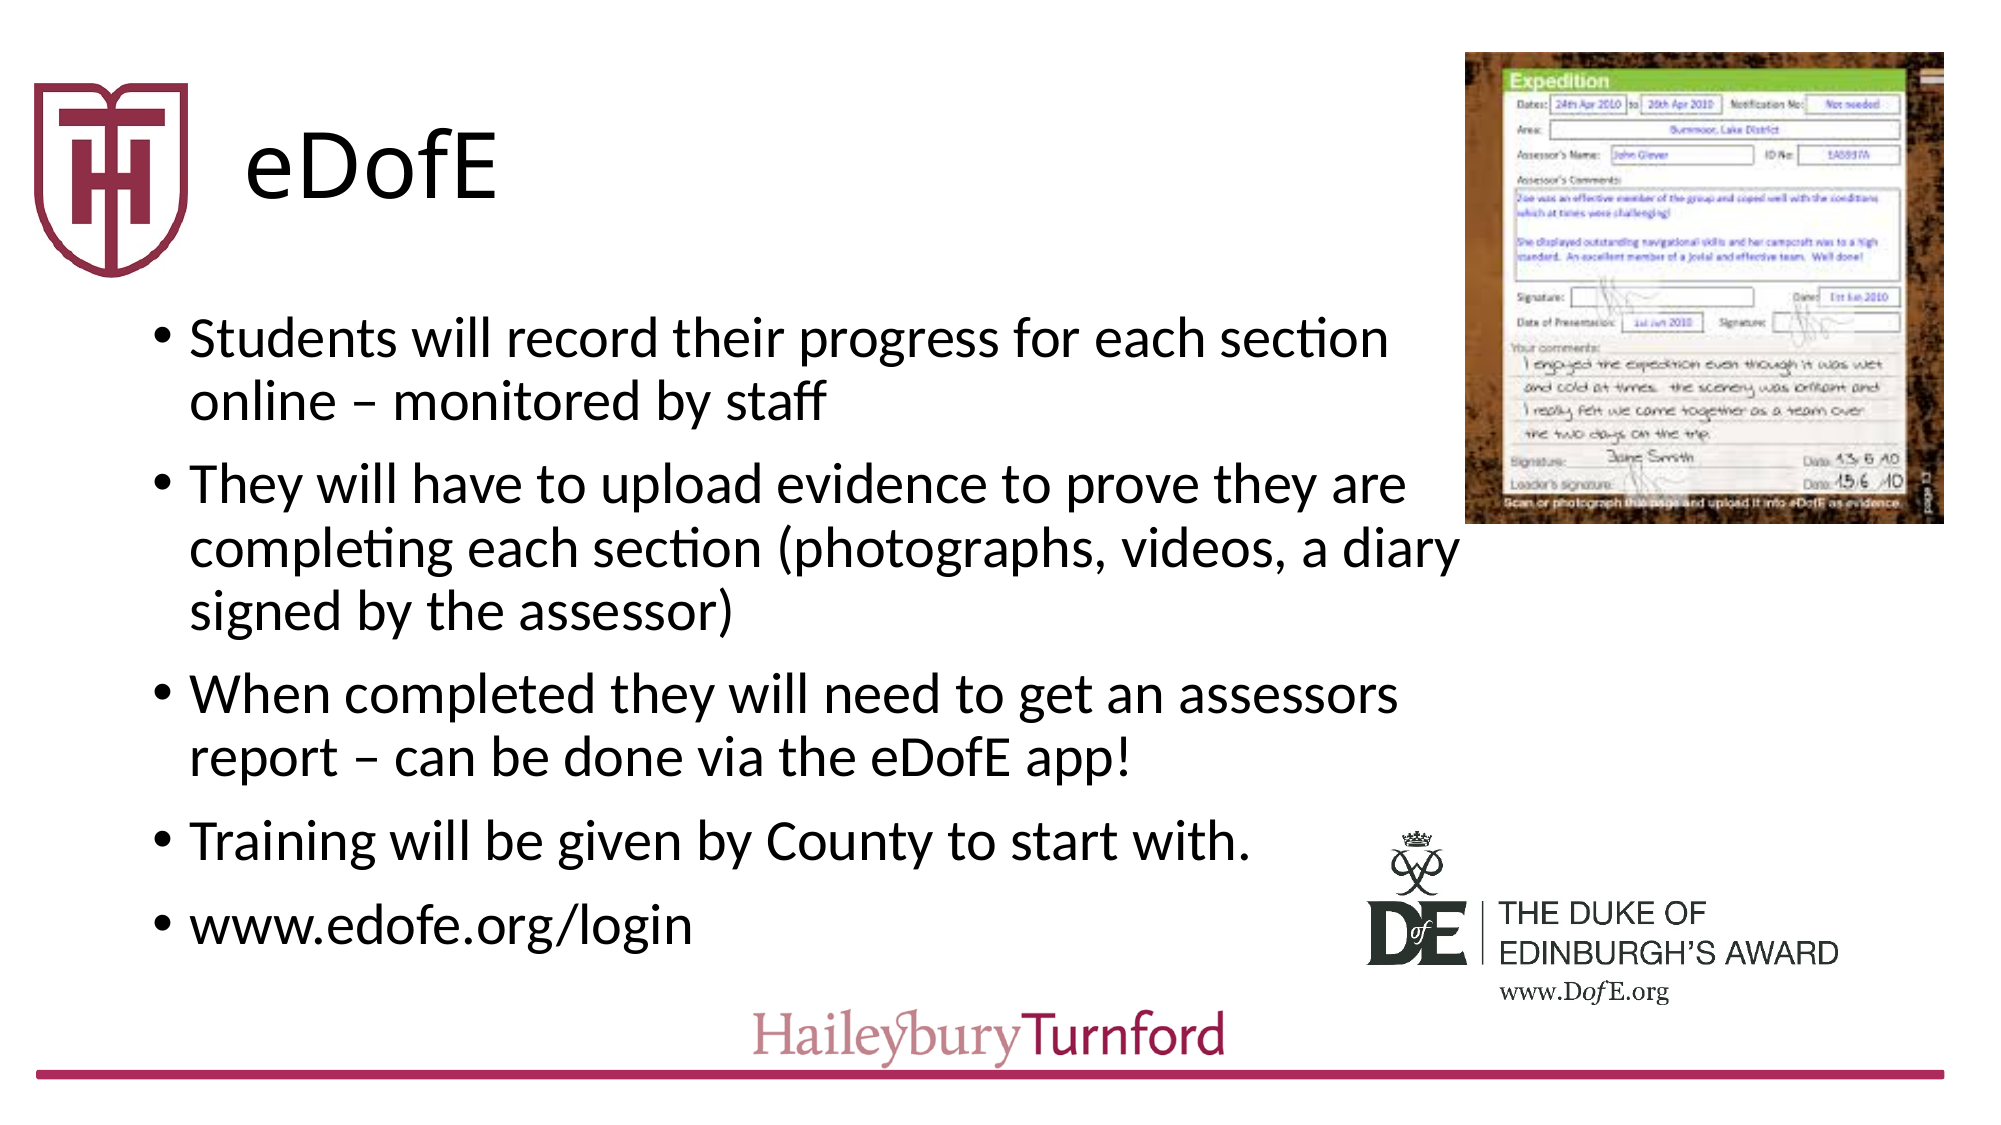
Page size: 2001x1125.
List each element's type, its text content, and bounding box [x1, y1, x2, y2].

picture [1465, 52, 1944, 524]
title eDofE [228, 59, 1465, 278]
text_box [37, 1004, 1944, 1079]
picture [1366, 830, 1838, 1005]
picture [34, 82, 188, 278]
list Students will record their progress for each section online – monitored by staff They will have to upload evidence to prove they are completing each section (photographs, videos, a diary signed by the assessor) When completed they will need to get an assessors report – can be done via the eDofE app! Training will be given by County to start with. www.edofe.org/login [137, 299, 1533, 1004]
